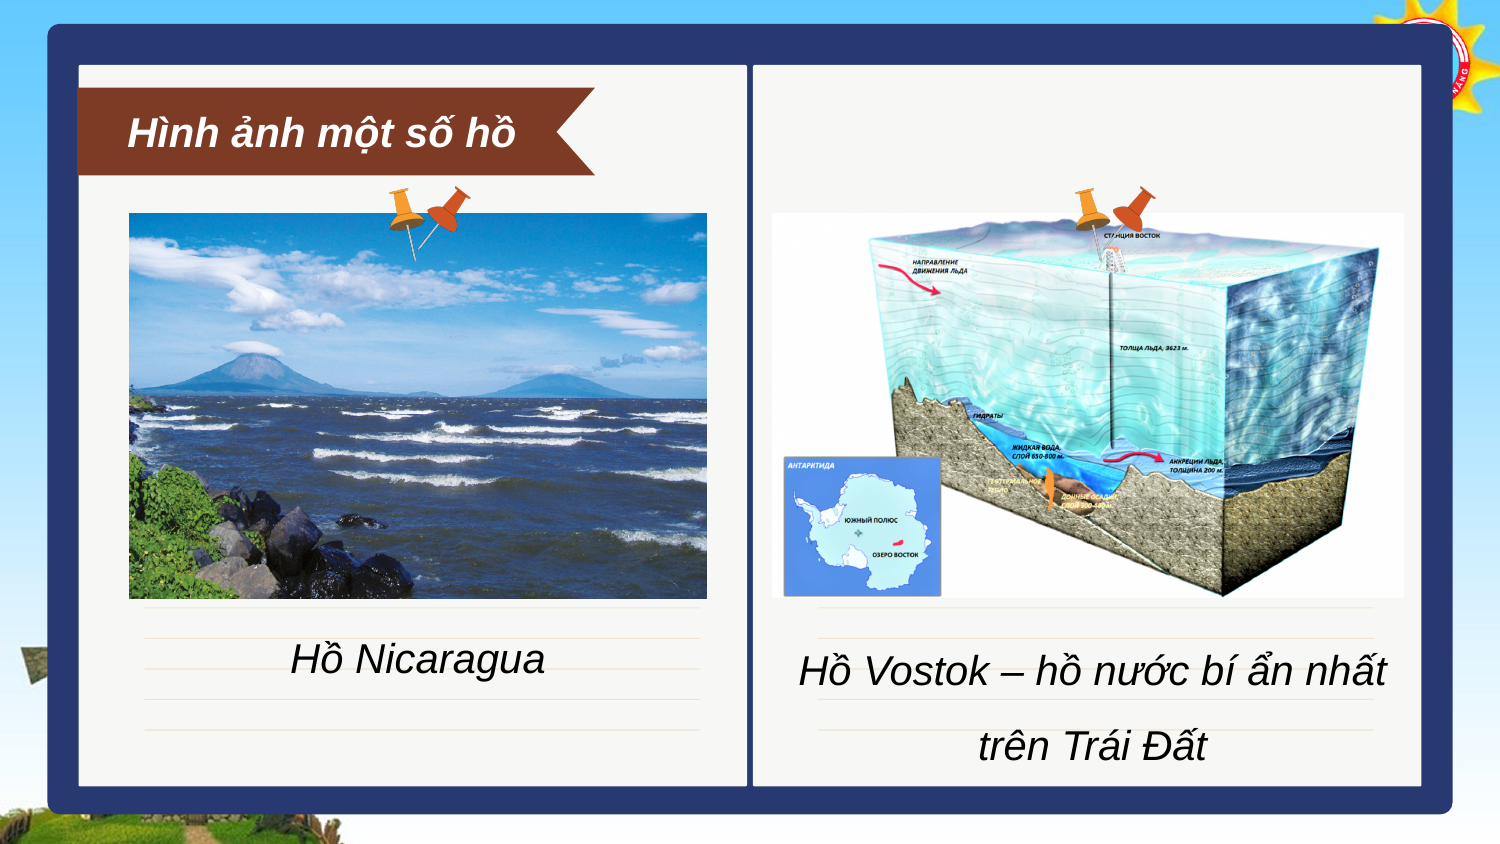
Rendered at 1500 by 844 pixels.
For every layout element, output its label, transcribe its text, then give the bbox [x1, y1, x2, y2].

text_box Hồ Vostok – hồ nước bí ẩn nhất trên Trái Đất [781, 611, 1404, 776]
text_box Hồ Nicaragua [275, 624, 561, 689]
text_box Hình ảnh một số hồ [112, 98, 560, 164]
picture [0, 0, 1500, 844]
text_box [77, 87, 595, 176]
